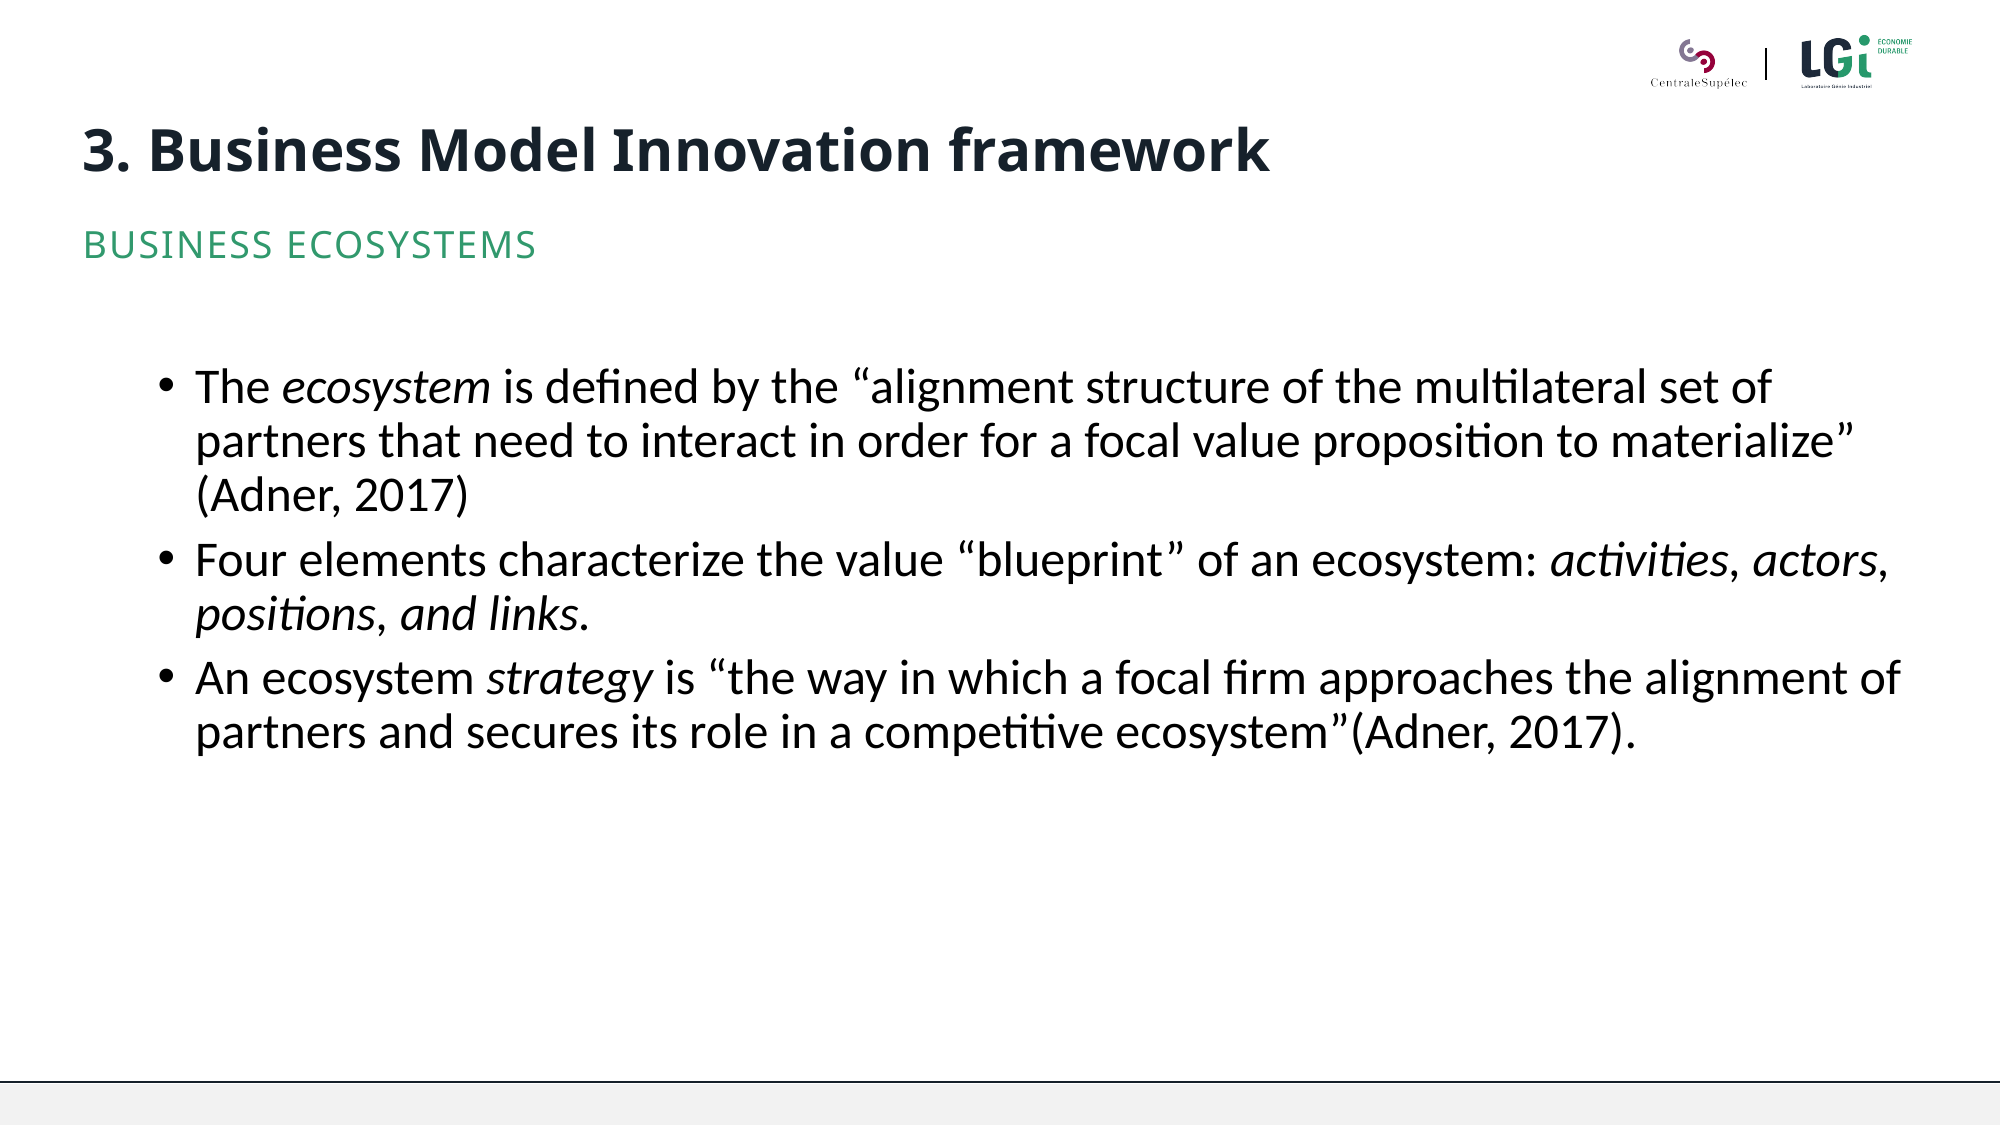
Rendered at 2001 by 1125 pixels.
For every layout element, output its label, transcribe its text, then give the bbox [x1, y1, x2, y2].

list The ecosystem is defined by the “alignment structure of the multilateral set of partners that need to interact in order for a focal value proposition to materialize” (Adner, 2017) Four elements characterize the value “blueprint” of an ecosystem: activities, actors, positions, and links. An ecosystem strategy is “the way in which a focal firm approaches the alignment of partners and secures its role in a competitive ecosystem”(Adner, 2017). [67, 353, 1932, 1036]
picture [1651, 0, 1948, 140]
list Business ecosystems [67, 218, 1932, 325]
title 3. Business Model Innovation framework [67, 59, 1550, 192]
